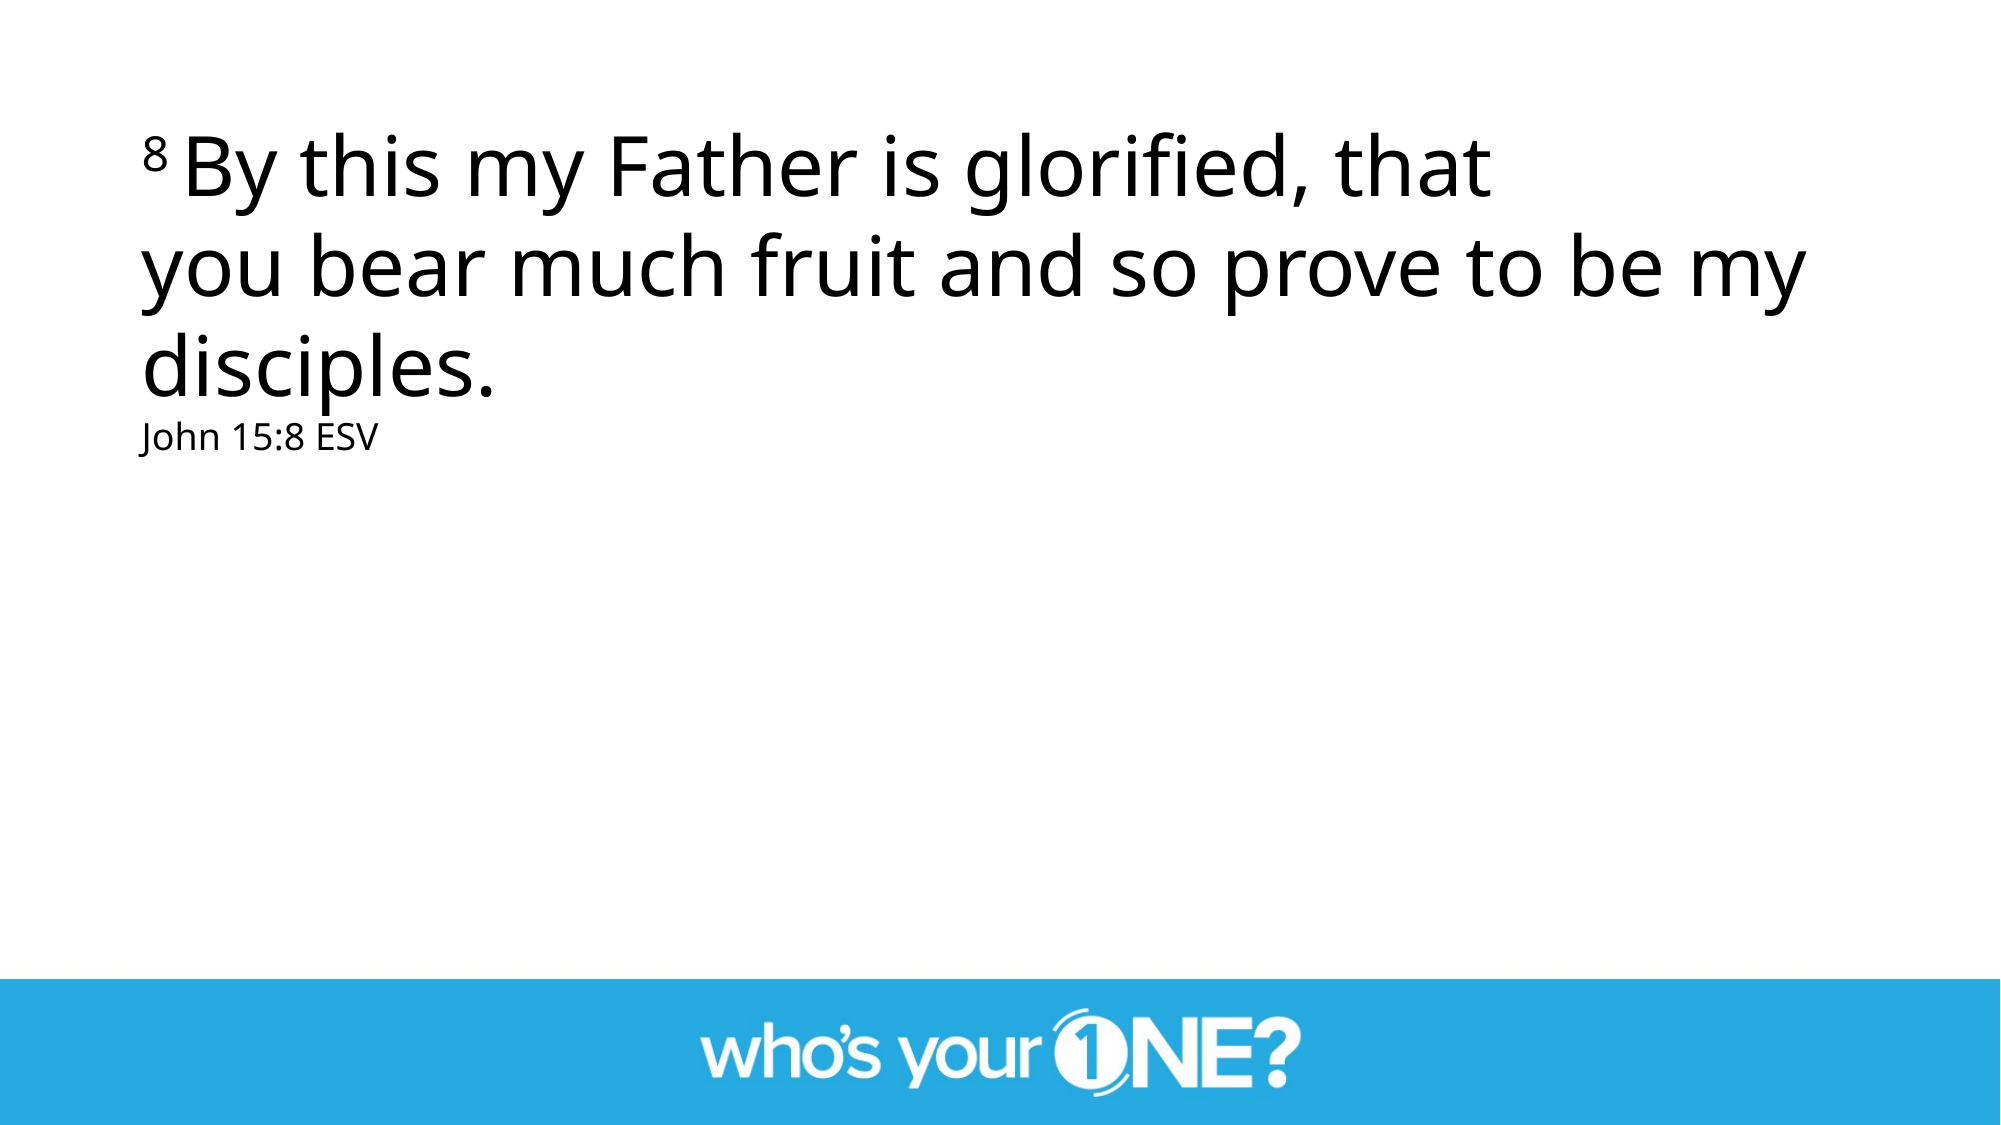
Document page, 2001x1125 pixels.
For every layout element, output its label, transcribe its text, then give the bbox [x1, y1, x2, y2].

list 8 By this my Father is glorified, that you bear much fruit and so prove to be my disciples. John 15:8 ESV [126, 105, 1874, 939]
picture [0, 0, 2001, 1125]
